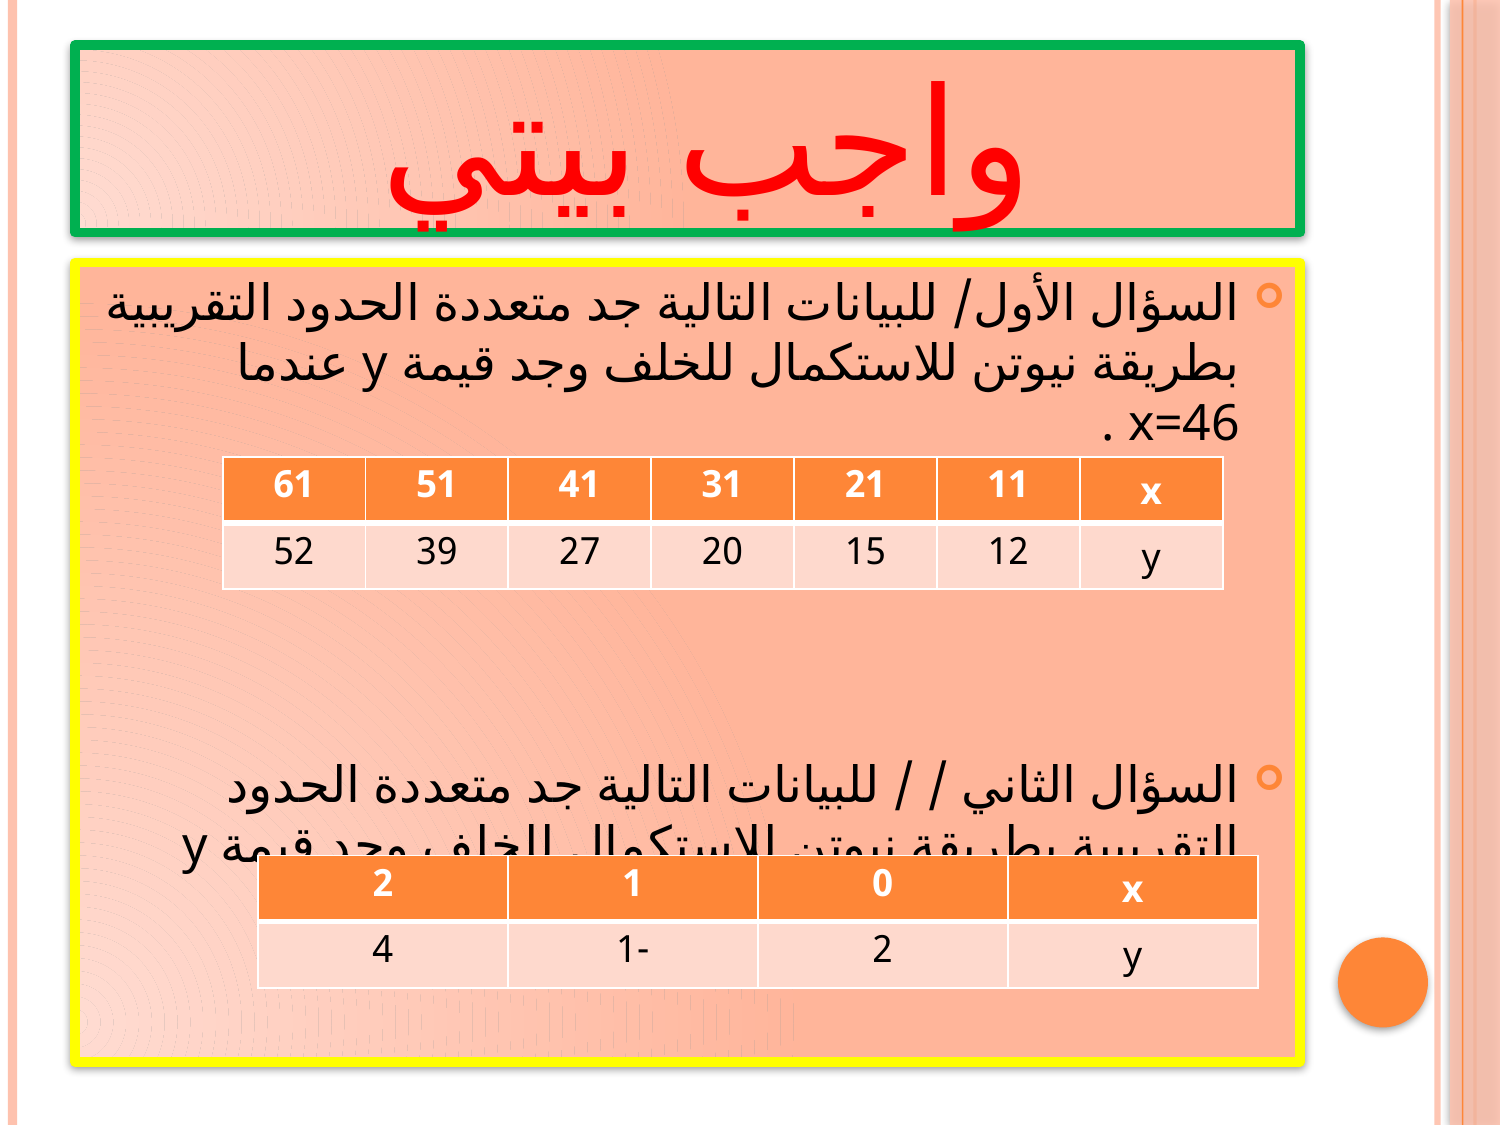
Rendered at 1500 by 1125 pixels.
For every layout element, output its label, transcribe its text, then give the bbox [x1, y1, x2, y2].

table_header 31 [652, 458, 793, 520]
table_header 11 [938, 458, 1079, 520]
table_header 2 [259, 856, 507, 919]
table_cell 39 [366, 526, 507, 588]
table_header 0 [759, 856, 1007, 919]
table_cell 4 [259, 924, 507, 987]
title واجب بيتي [74, 44, 1301, 234]
table_cell 27 [509, 526, 650, 588]
table_cell 52 [224, 526, 365, 588]
table_header 51 [366, 458, 507, 520]
table_header x [1009, 856, 1257, 919]
table_cell 2 [759, 924, 1007, 987]
table_header 61 [224, 458, 365, 520]
table_header 21 [795, 458, 936, 520]
table_header 1 [509, 856, 757, 919]
table_cell y [1081, 526, 1222, 588]
table_header x [1081, 458, 1222, 520]
list السؤال الأول/ للبيانات التالية جد متعددة الحدود التقريبية بطريقة نيوتن للاستكمال للخلف وجد قيمة y عندما x=46 . السؤال الثاني / / للبيانات التالية جد متعددة الحدود التقريبية بطريقة نيوتن للاستكمال للخلف وجد قيمة y عندما x=1.5 . [74, 261, 1301, 1063]
table_cell 15 [795, 526, 936, 588]
table_cell 20 [652, 526, 793, 588]
table_cell y [1009, 924, 1257, 987]
table_cell -1 [509, 924, 757, 987]
table_header 41 [509, 458, 650, 520]
table_cell 12 [938, 526, 1079, 588]
